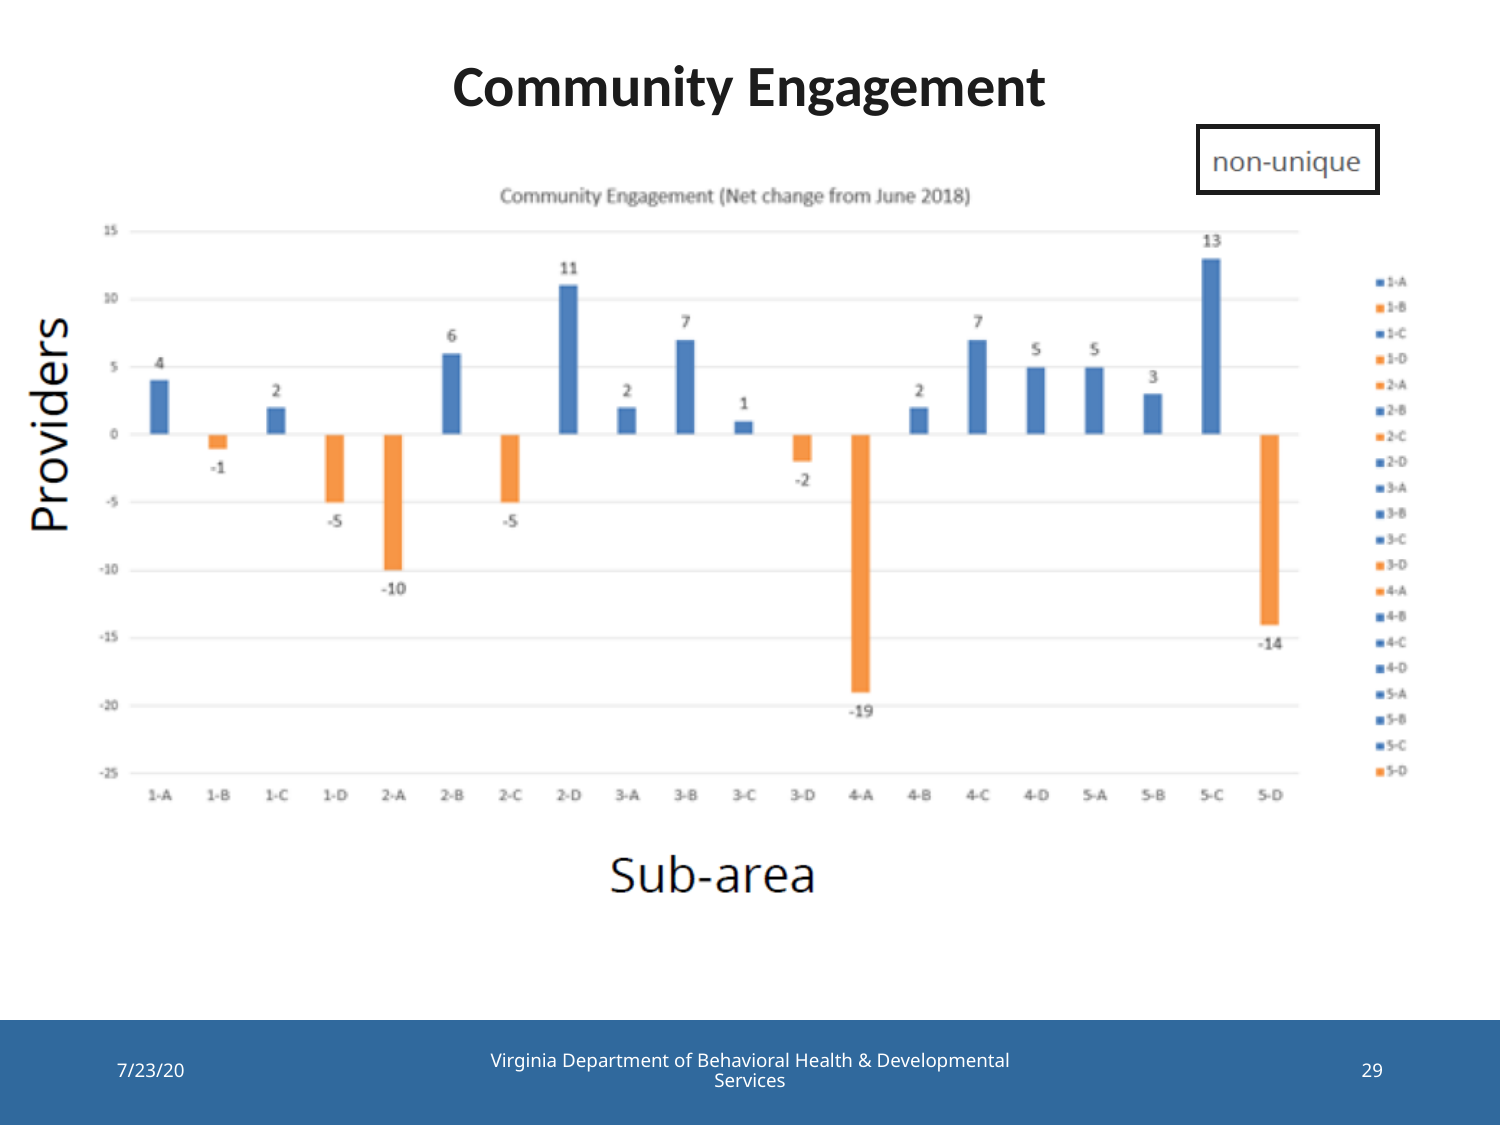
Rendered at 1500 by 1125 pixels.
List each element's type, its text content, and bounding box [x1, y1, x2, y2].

list 7/23/20 [101, 1041, 441, 1103]
text_box Community Engagement [399, 40, 1100, 92]
list Virginia Department of Behavioral Health & Developmental Services [441, 1041, 1060, 1103]
picture [0, 92, 1500, 923]
list 29 [1060, 1041, 1399, 1103]
